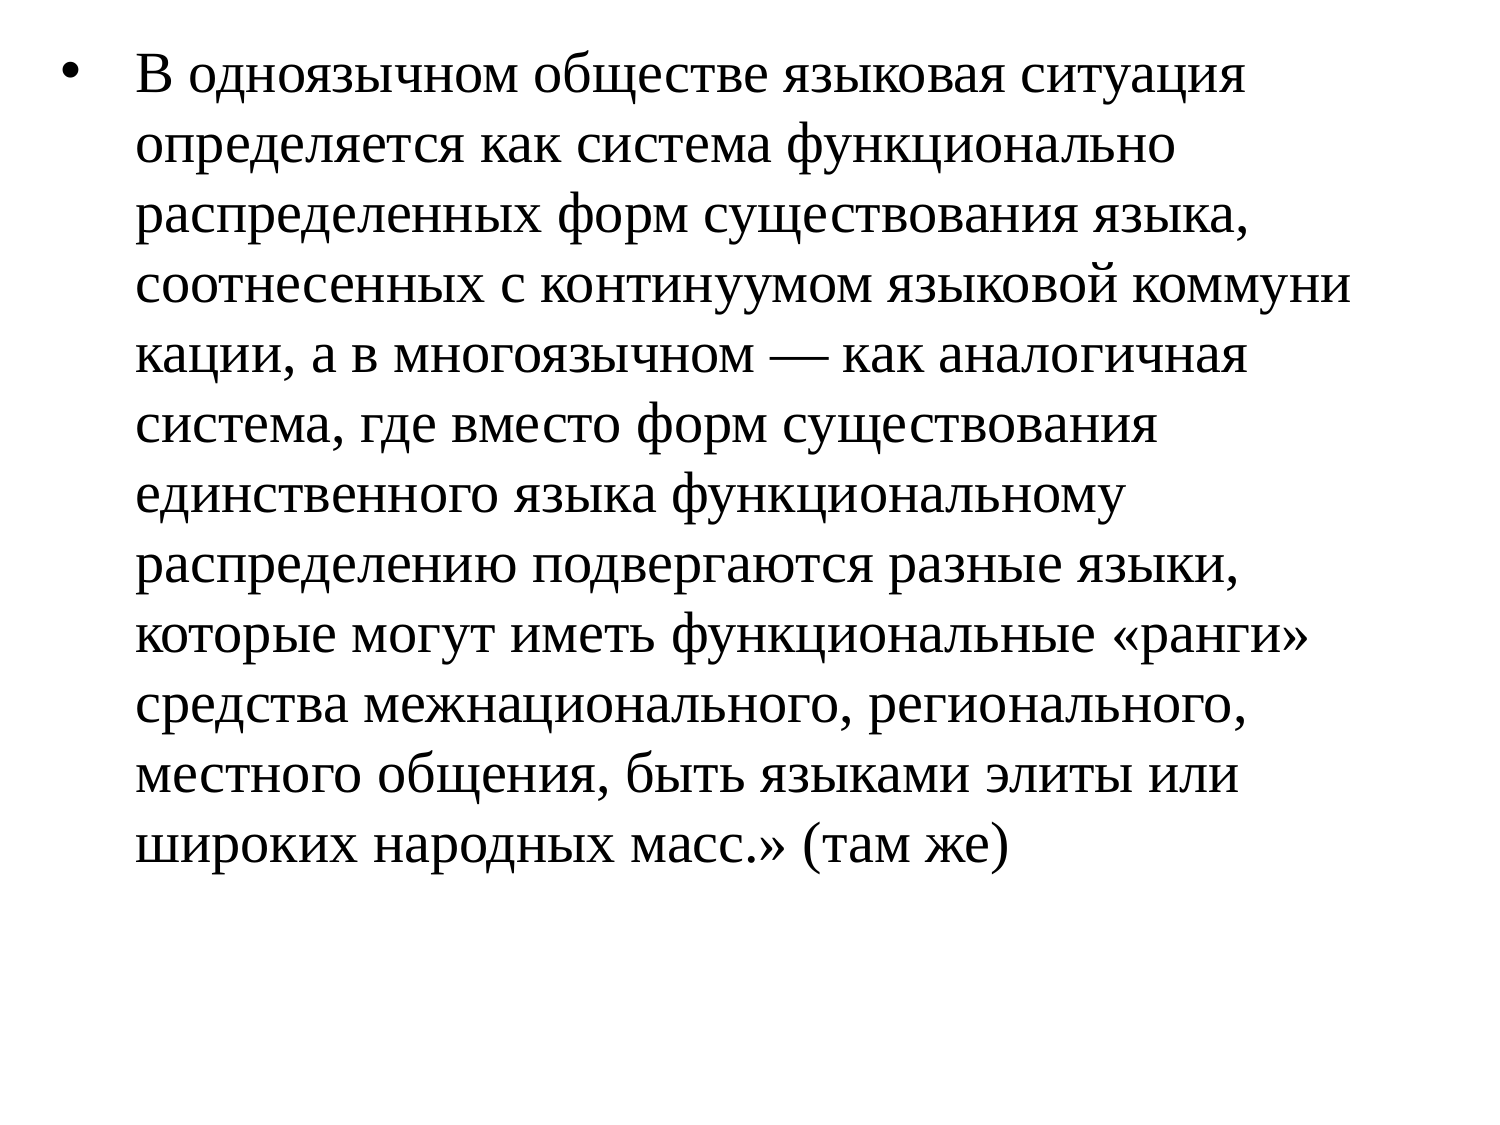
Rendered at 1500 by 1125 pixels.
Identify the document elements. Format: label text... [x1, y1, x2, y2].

list В одноязычном общест­ве языковая ситуация определяется как система функционально распределенных форм существования языка, соотнесенных с континуумом языковой коммуни­кации, а в многоязычном — как аналогичная система, где вместо форм существования единственного языка функ­циональному распределению подвергаются разные языки, которые могут иметь функциональные «ранги» сред­ства межнационального, регионального, местного обще­ния, быть языками элиты или широких народных масс.» (там же) [45, 26, 1430, 1093]
